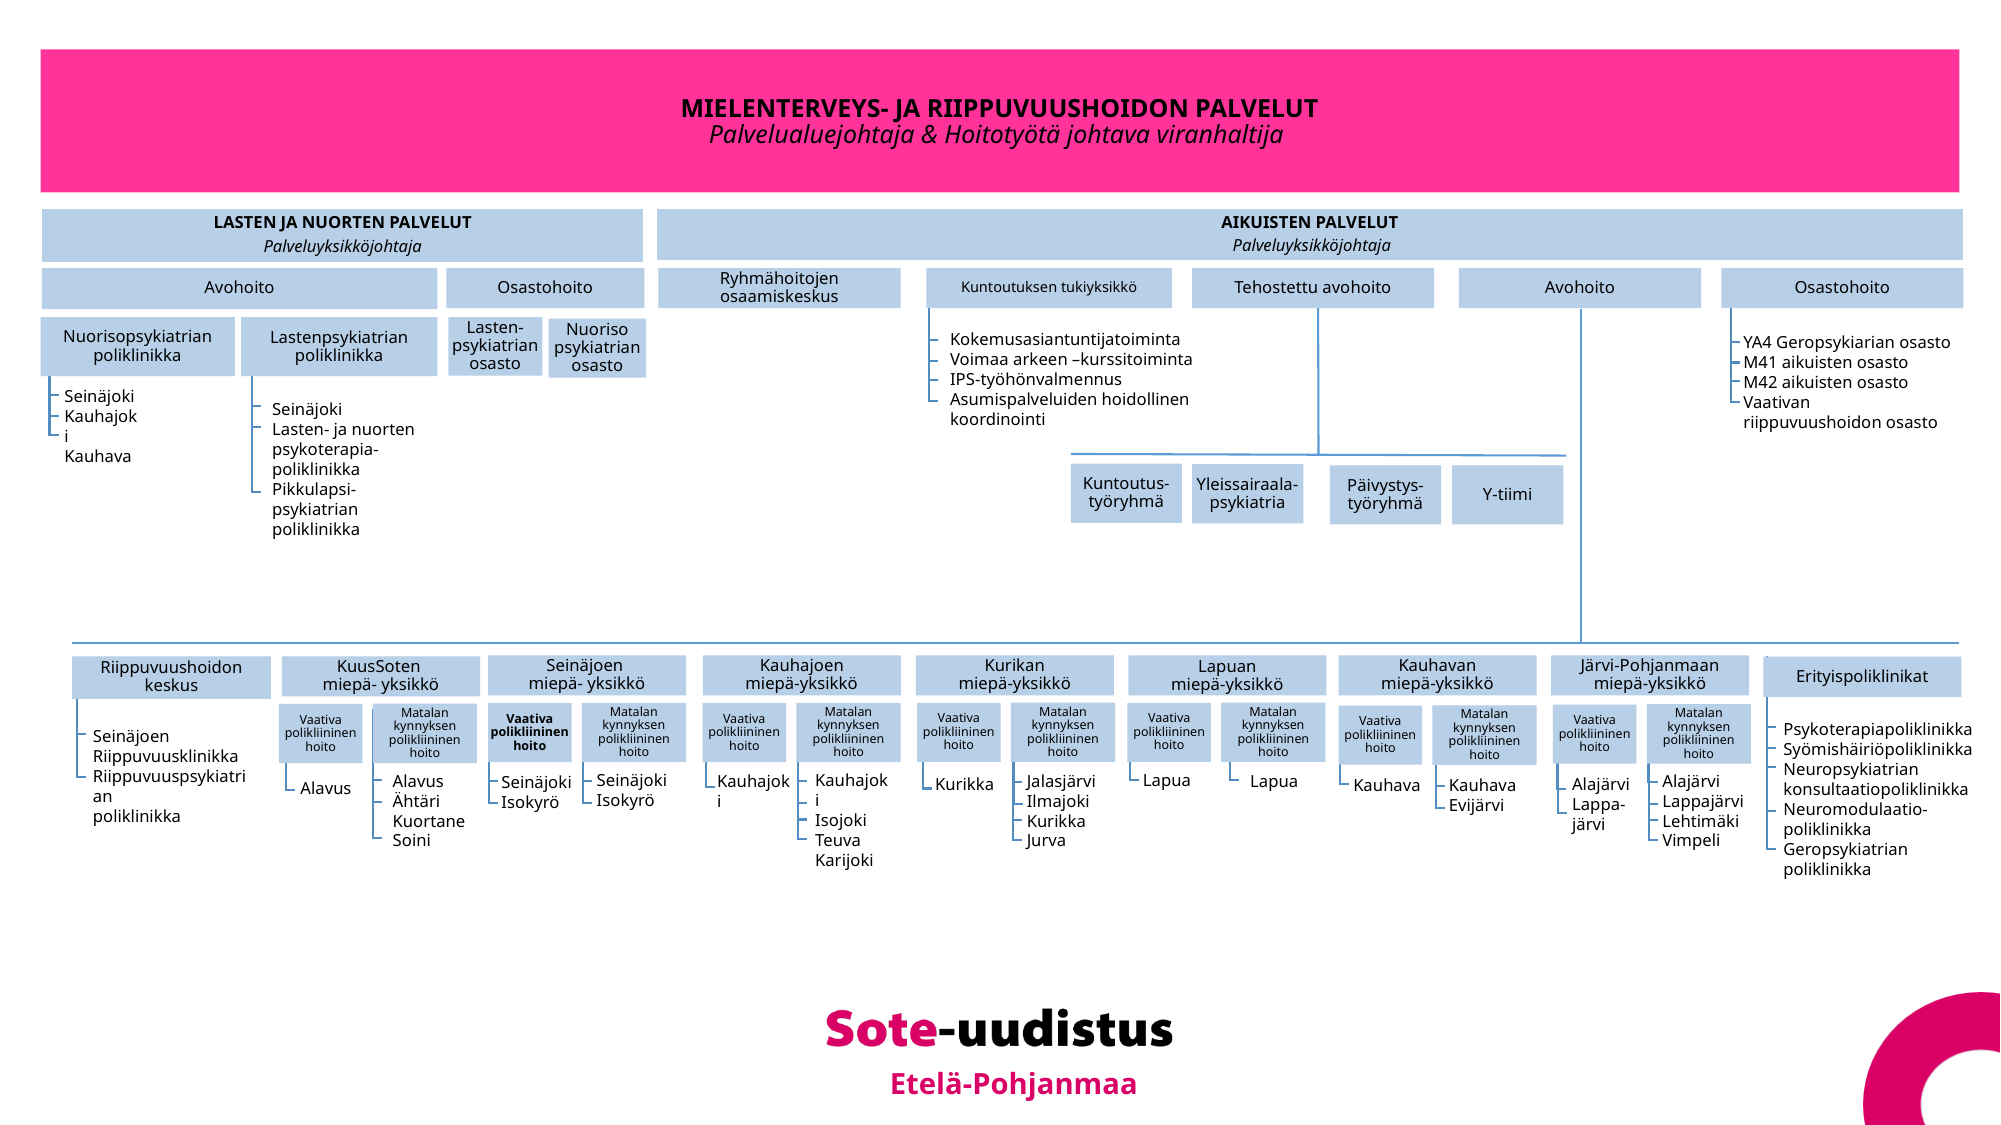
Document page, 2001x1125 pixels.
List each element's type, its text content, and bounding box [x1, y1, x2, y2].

text_box Ryhmähoitojen osaamiskeskus [657, 267, 902, 309]
text_box Alavus [285, 770, 393, 806]
text_box [1768, 698, 1777, 728]
text_box Psykoterapiapoliklinikka Syömishäiriöpoliklinikka Neuropsykiatrian konsultaatiopoliklinikka Neuromodulaatio-poliklinikka Geropsykiatrian poliklinikka [1768, 711, 1996, 887]
picture [1863, 992, 2000, 1125]
text_box Seinäjoki Kauhajoki Kauhava [49, 378, 157, 474]
text_box [48, 377, 59, 436]
text_box [1440, 766, 1445, 787]
text_box Y-tiimi [1451, 464, 1564, 525]
text_box [1730, 309, 1741, 364]
text_box Kauhajoki Isojoki Teuva Karijoki [800, 762, 908, 878]
text_box Kauhajoki [702, 763, 810, 819]
text_box MIELENTERVEYS- JA RIIPPUVUUSHOIDON PALVELUT Palvelualuejohtaja & Hoitotyötä johtava viranhaltija [39, 48, 1960, 193]
text_box Kurikan miepä-yksikkö [915, 654, 1115, 696]
text_box Lasten-psykiatrian osasto [447, 316, 543, 377]
text_box Vaativa polikliininen hoito [1126, 702, 1212, 763]
text_box [54, 377, 59, 396]
text_box Matalan kynnyksen polikliininen hoito [1431, 704, 1538, 766]
text_box Matalan kynnyksen polikliininen hoito [581, 702, 687, 763]
text_box Tehostettu avohoito [1191, 267, 1435, 309]
text_box Kokemusasiantuntijatoiminta Voimaa arkeen –kurssitoiminta IPS-työhönvalmennus Asumispalveluiden hoidollinen koordinointi [935, 321, 1261, 436]
text_box [251, 377, 262, 428]
text_box [1435, 766, 1445, 809]
text_box Kauhava Evijärvi [1434, 767, 1542, 822]
text_box Vaativa polikliininen hoito [916, 702, 1002, 763]
text_box Kurikka [920, 766, 1028, 801]
text_box Vaativa polikliininen hoito [701, 702, 787, 763]
text_box [1012, 801, 1023, 841]
text_box KuusSoten miepä- yksikkö [281, 655, 481, 697]
text_box Osastohoito [1720, 267, 1964, 309]
text_box Seinäjoki Isokyrö [486, 764, 594, 820]
text_box Vaativa polikliininen hoito [1338, 705, 1423, 766]
text_box AIKUISTEN PALVELUT Palveluyksikköjohtaja [655, 207, 1965, 263]
text_box Alajärvi Lappa-järvi [1557, 766, 1665, 842]
text_box Lastenpsykiatrian poliklinikka [240, 316, 438, 377]
text_box Lapua [1128, 761, 1236, 797]
text_box Seinäjoki Isokyrö [591, 762, 689, 817]
text_box [76, 706, 86, 778]
text_box [372, 806, 378, 839]
text_box [52, 377, 59, 417]
text_box Avohoito [1458, 267, 1702, 309]
text_box Kauhava [1338, 767, 1434, 803]
text_box [255, 377, 262, 407]
text_box [1771, 728, 1776, 749]
text_box [932, 309, 939, 341]
text_box Matalan kynnyksen polikliininen hoito [372, 703, 478, 764]
text_box [1730, 310, 1741, 382]
text_box [251, 421, 262, 493]
text_box Matalan kynnyksen polikliininen hoito [795, 702, 902, 763]
text_box Riippuvuushoidon keskus [71, 655, 272, 700]
text_box [930, 309, 939, 362]
text_box Nuorisopsykiatrian poliklinikka [40, 316, 236, 377]
text_box [1766, 778, 1776, 850]
text_box Kuntoutuksen tukiyksikkö [925, 267, 1173, 309]
text_box Seinäjoki Lasten- ja nuorten psykoterapia-poliklinikka Pikkulapsi- psykiatrian poliklinikka [257, 391, 443, 546]
text_box [928, 381, 939, 402]
text_box Päivystys-työryhmä [1329, 464, 1442, 525]
text_box Avohoito [41, 267, 438, 310]
text_box [1734, 309, 1741, 343]
text_box [1766, 696, 1776, 768]
text_box [285, 764, 293, 770]
text_box [488, 763, 499, 804]
text_box Osastohoito [445, 267, 646, 309]
text_box Lapuan miepä-yksikkö [1127, 654, 1327, 696]
text_box Seinäjoen Riippuvuusklinikka Riippuvuuspsykiatrian poliklinikka [78, 718, 271, 833]
text_box [494, 763, 499, 782]
text_box Kauhavan miepä-yksikkö [1338, 654, 1538, 696]
text_box YA4 Geropsykiarian osasto M41 aikuisten osasto M42 aikuisten osasto Vaativan riippuvuushoidon osasto [1728, 324, 1968, 439]
text_box Alavus Ähtäri Kuortane Soini [378, 763, 485, 878]
text_box [1730, 382, 1741, 403]
text_box [1018, 801, 1023, 821]
text_box Matalan kynnyksen polikliininen hoito [1646, 703, 1752, 765]
text_box Vaativa polikliininen hoito [487, 702, 573, 763]
text_box Jalasjärvi Ilmajoki Kurikka Jurva [1012, 763, 1120, 858]
text_box [928, 309, 939, 381]
text_box Järvi-Pohjanmaan miepä-yksikkö [1550, 654, 1750, 696]
text_box Vaativa polikliininen hoito [278, 703, 364, 764]
text_box [1766, 768, 1776, 812]
text_box Kauhajoen miepä-yksikkö [702, 654, 902, 696]
text_box Vaativa polikliininen hoito [1552, 703, 1637, 765]
text_box LASTEN JA NUORTEN PALVELUT Palveluyksikköjohtaja [40, 207, 645, 264]
text_box Kuntoutus-työryhmä [1070, 463, 1183, 524]
text_box Erityispoliklinikat [1762, 656, 1962, 698]
text_box Yleissairaala-psykiatria [1191, 463, 1304, 524]
text_box Nuoriso psykiatrian osasto [548, 318, 647, 379]
text_box Alajärvi Lappajärvi Lehtimäki Vimpeli [1647, 763, 1768, 858]
text_box Seinäjoen miepä- yksikkö [487, 654, 687, 696]
picture [820, 1001, 1180, 1055]
text_box Lapua [1235, 763, 1343, 799]
text_box Matalan kynnyksen polikliininen hoito [1010, 701, 1116, 763]
text_box Matalan kynnyksen polikliininen hoito [1220, 701, 1326, 763]
text_box [76, 700, 86, 735]
text_box [797, 819, 807, 840]
